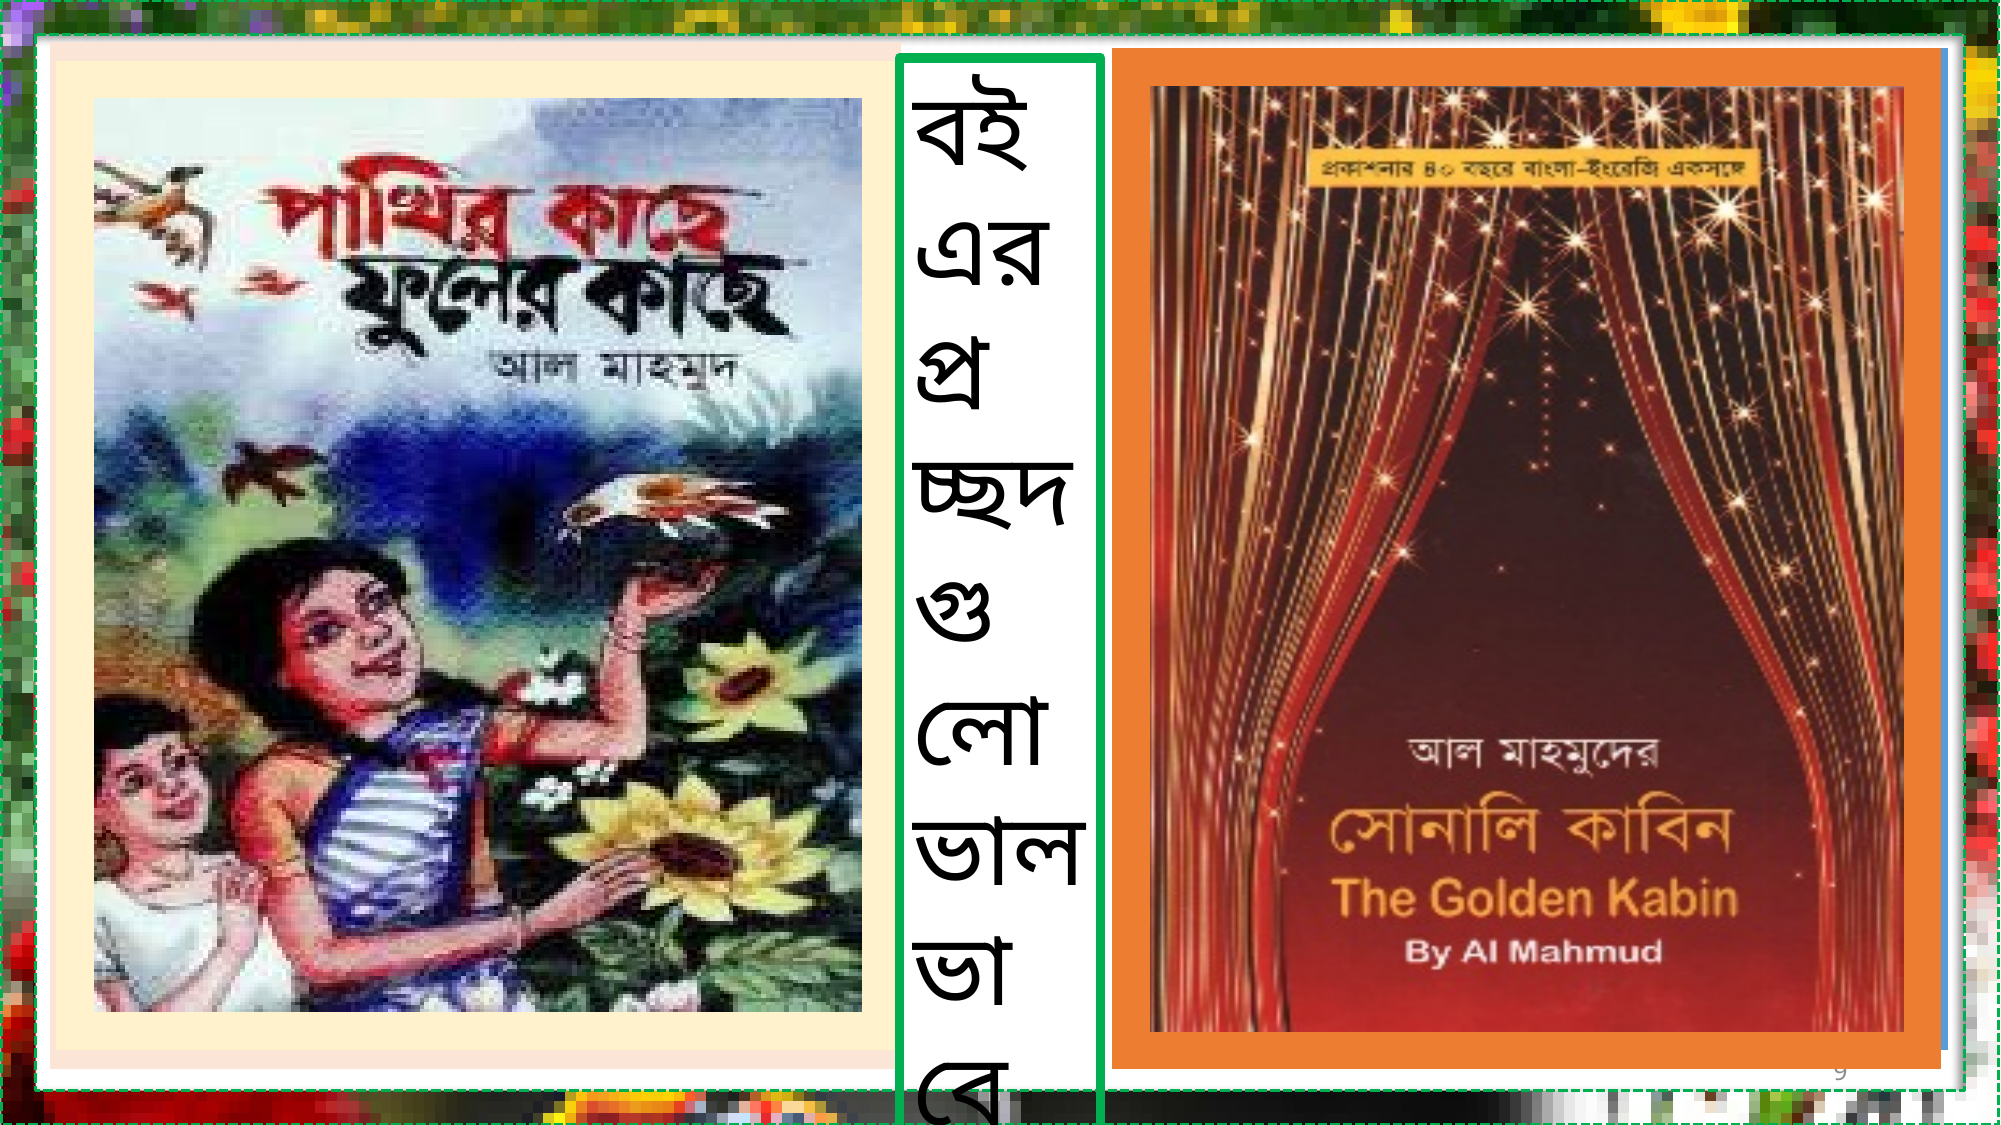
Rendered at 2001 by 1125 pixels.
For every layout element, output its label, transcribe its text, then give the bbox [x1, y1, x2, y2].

slide_number 9 [1412, 1069, 1863, 1103]
picture [87, 79, 865, 1032]
picture [1149, 85, 1911, 1032]
picture [1, 0, 1999, 1125]
text_box বই এর প্রচ্ছদ গুলো ভাল ভাবে লক্ষ কর [899, 58, 1101, 1125]
